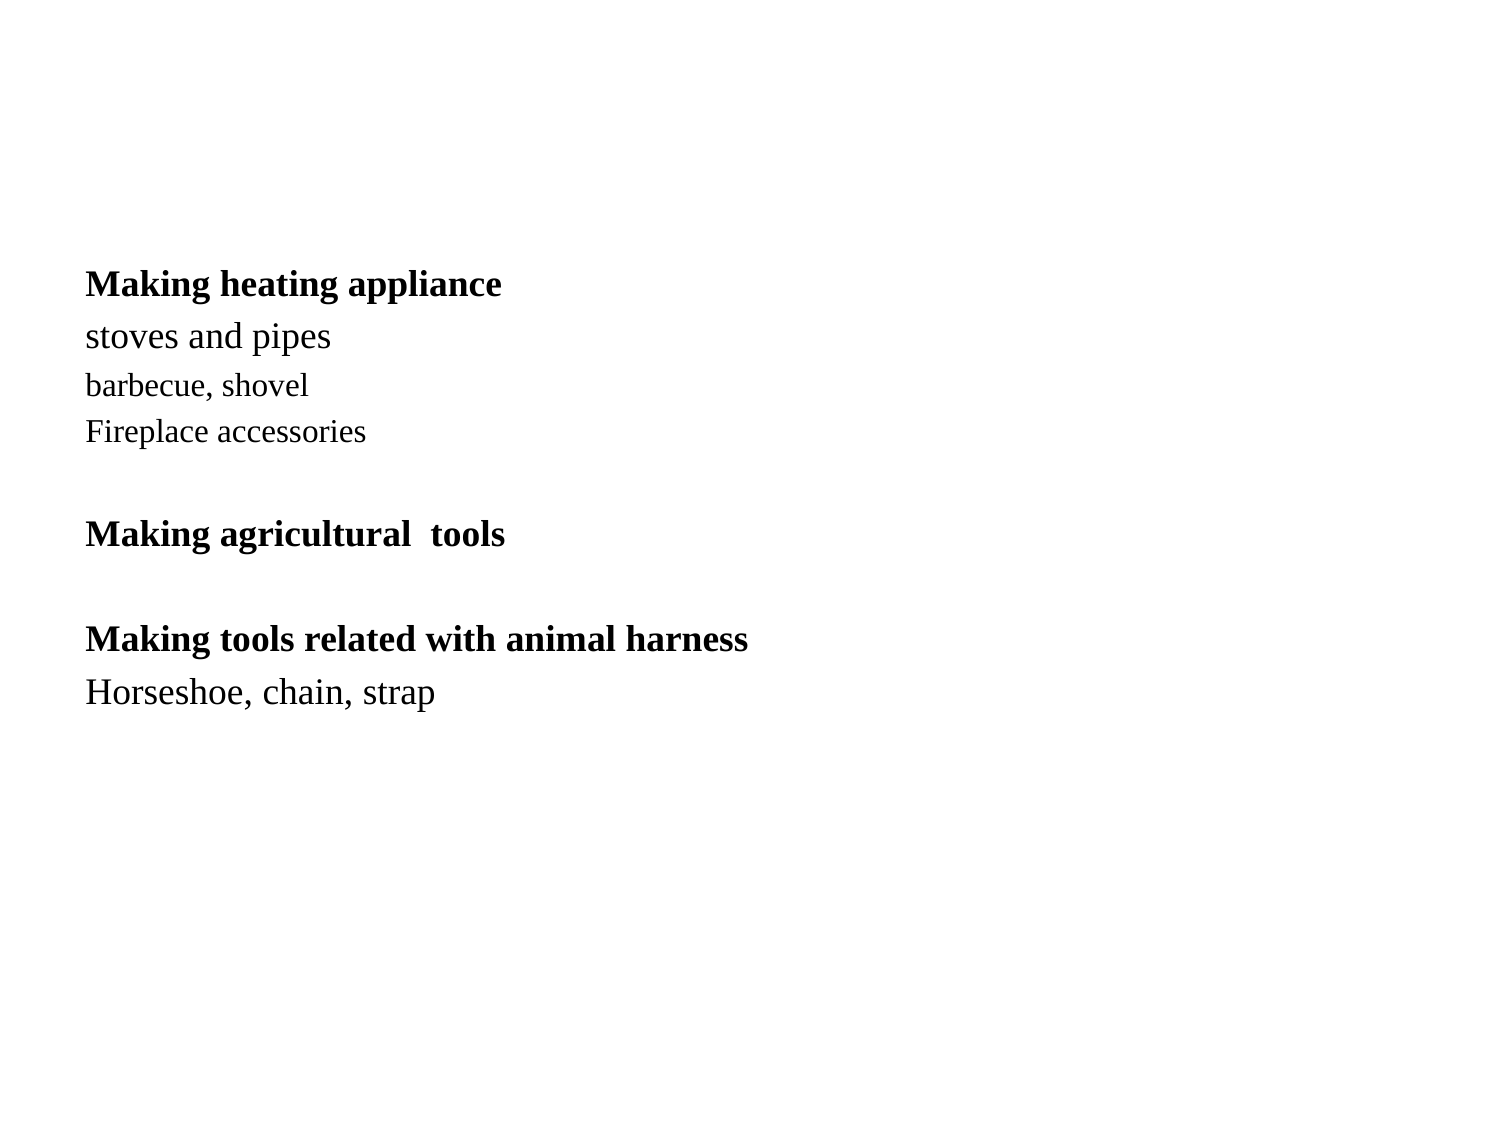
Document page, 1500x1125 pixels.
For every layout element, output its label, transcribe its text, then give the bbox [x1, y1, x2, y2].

list Making heating appliance stoves and pipes barbecue, shovel Fireplace accessories Making agricultural tools Making tools related with animal harness Horseshoe, chain, strap [70, 93, 1421, 898]
